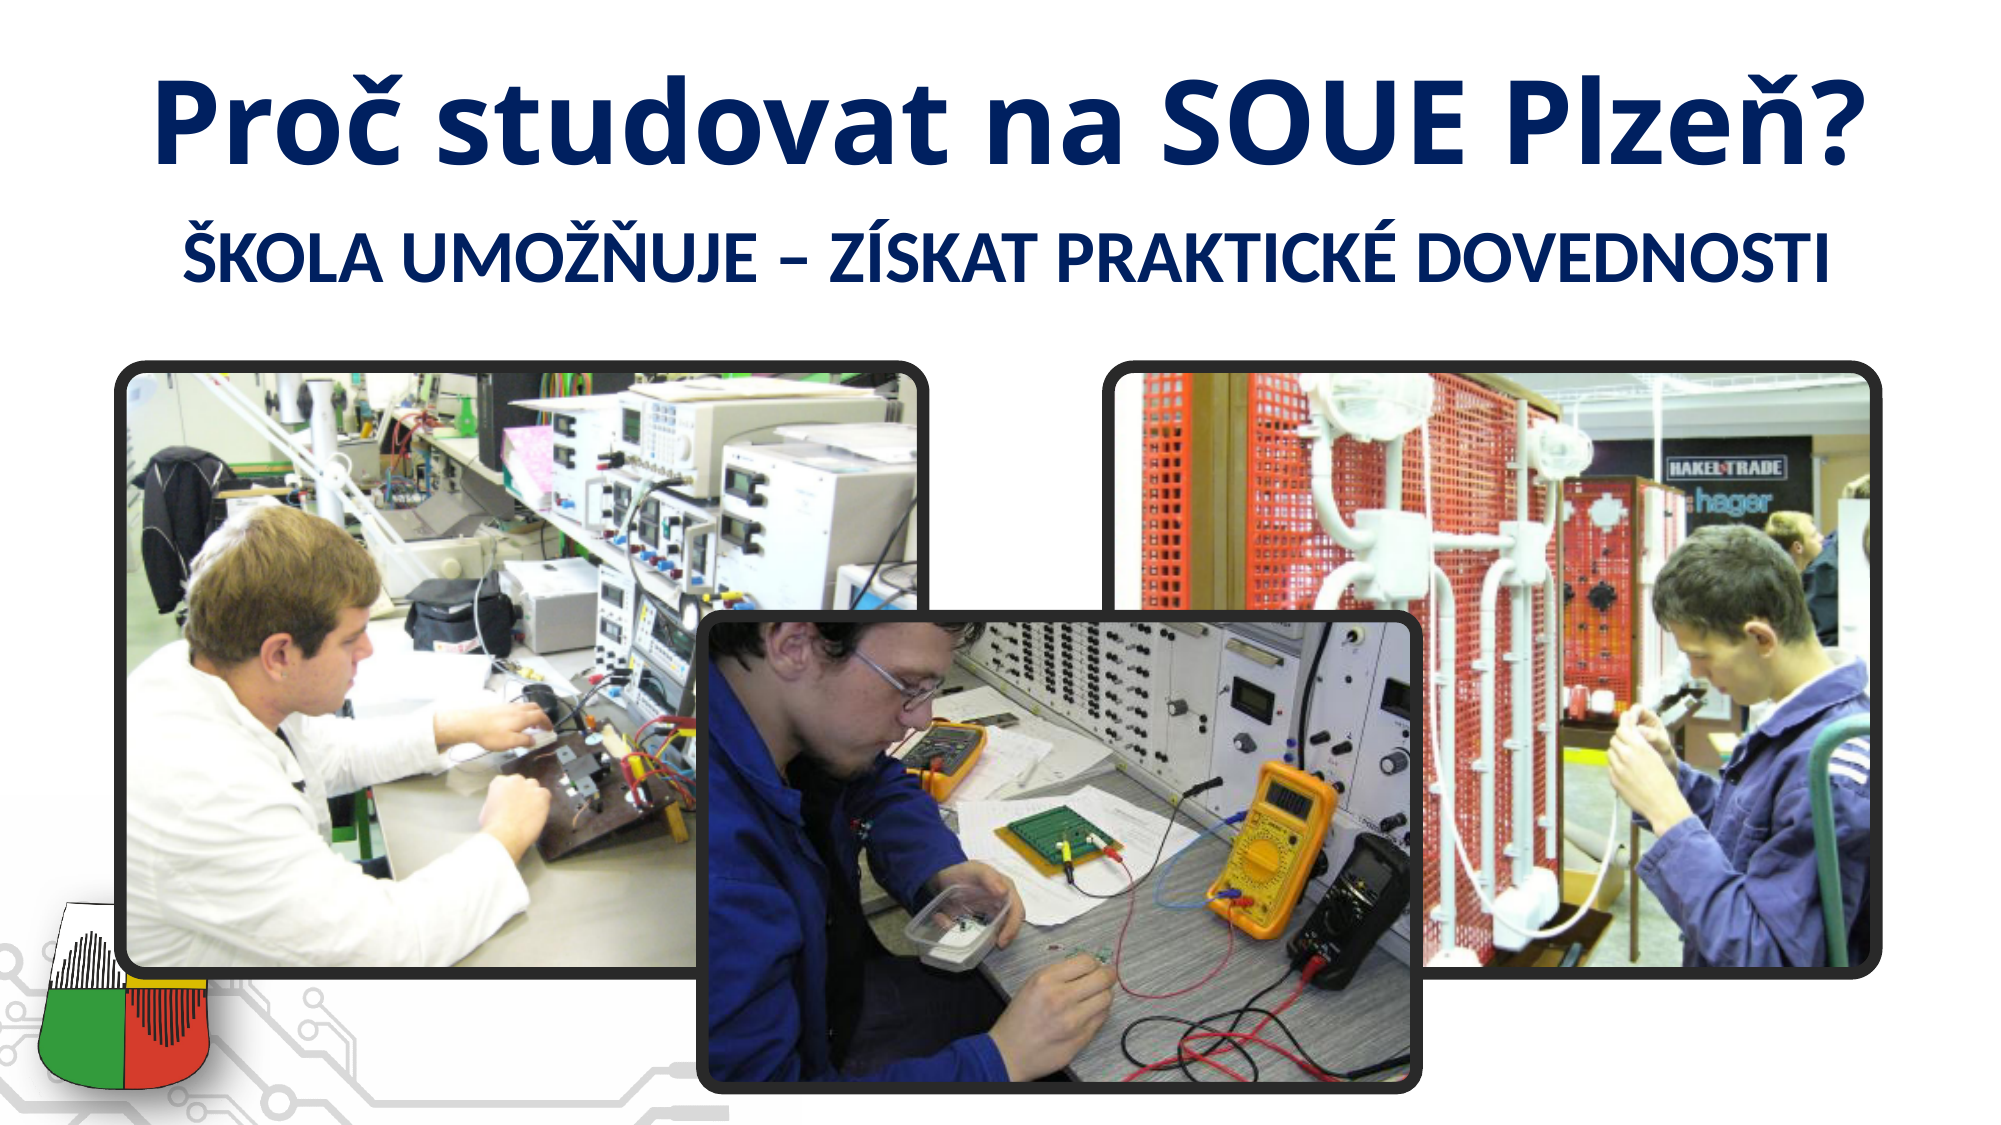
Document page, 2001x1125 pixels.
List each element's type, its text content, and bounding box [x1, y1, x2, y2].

picture [18, 366, 1877, 1101]
text_box ŠKOLA UMOŽŇUJE – ZÍSKAT PRAKTICKÉ DOVEDNOSTI [68, 202, 1948, 305]
title Proč studovat na SOUE Plzeň? [55, 18, 1961, 236]
